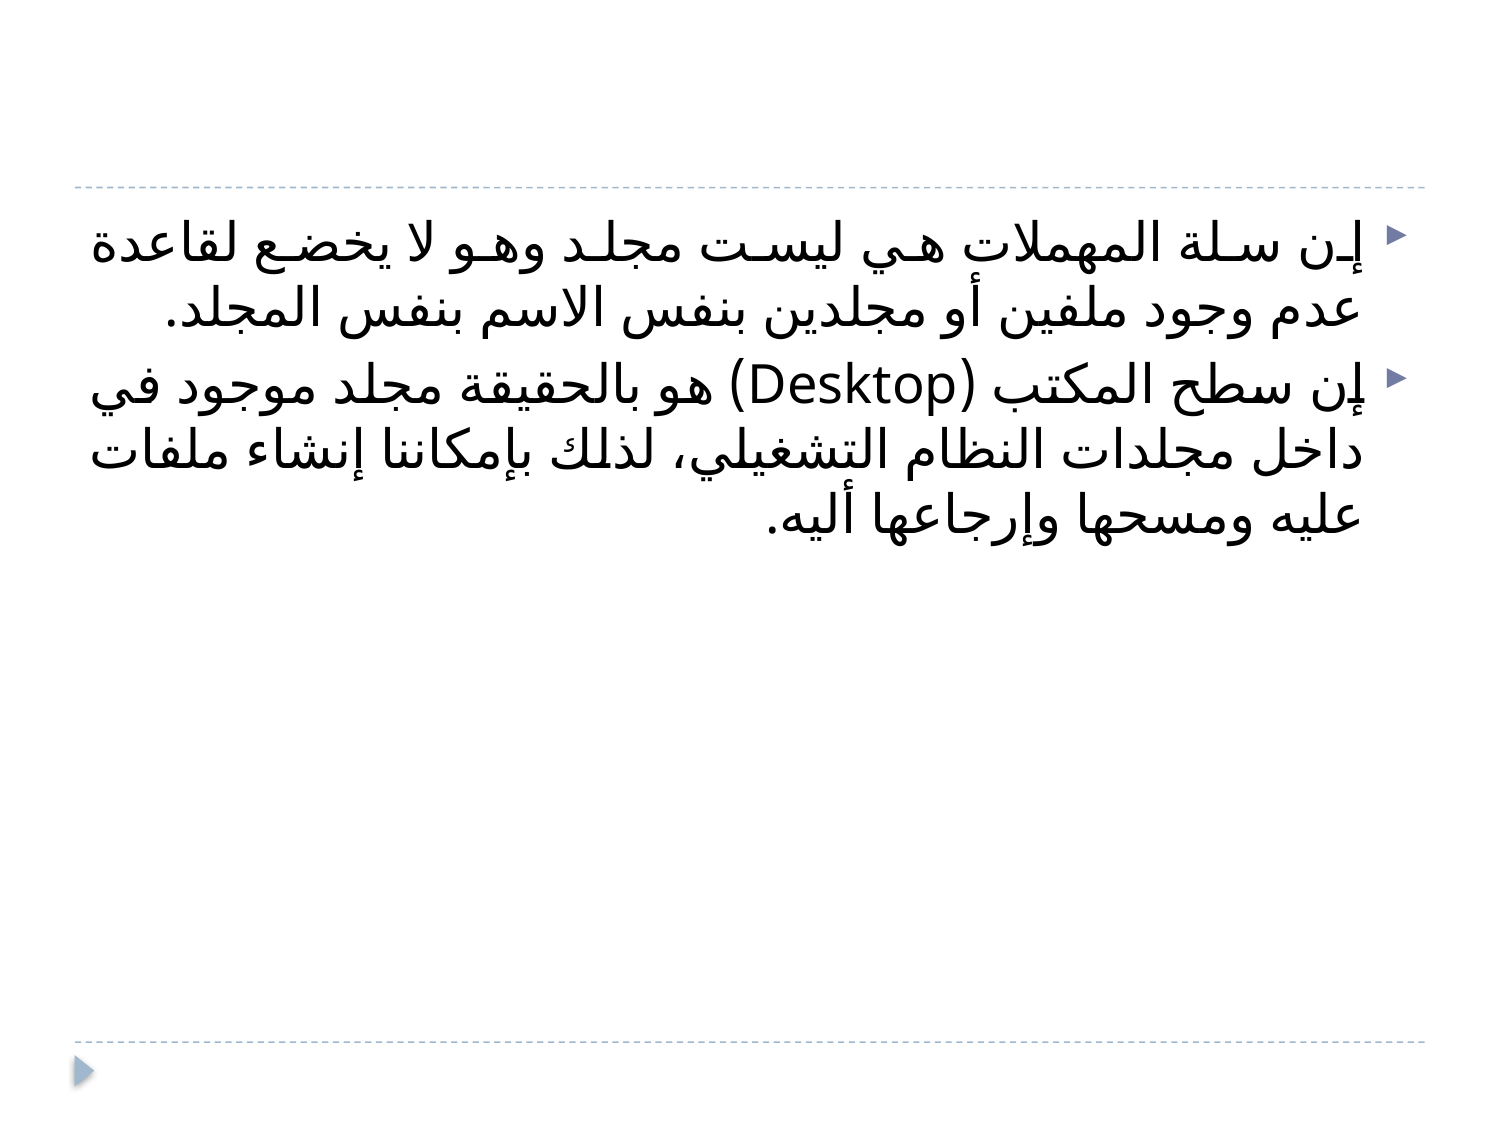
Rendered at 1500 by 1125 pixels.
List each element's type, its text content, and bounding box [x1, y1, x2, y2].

list إن سلة المهملات هي ليست مجلد وهو لا يخضع لقاعدة عدم وجود ملفين أو مجلدين بنفس الاسم بنفس المجلد. إن سطح المكتب (Desktop) هو بالحقيقة مجلد موجود في داخل مجلدات النظام التشغيلي، لذلك بإمكاننا إنشاء ملفات عليه ومسحها وإرجاعها أليه. [75, 200, 1425, 1010]
